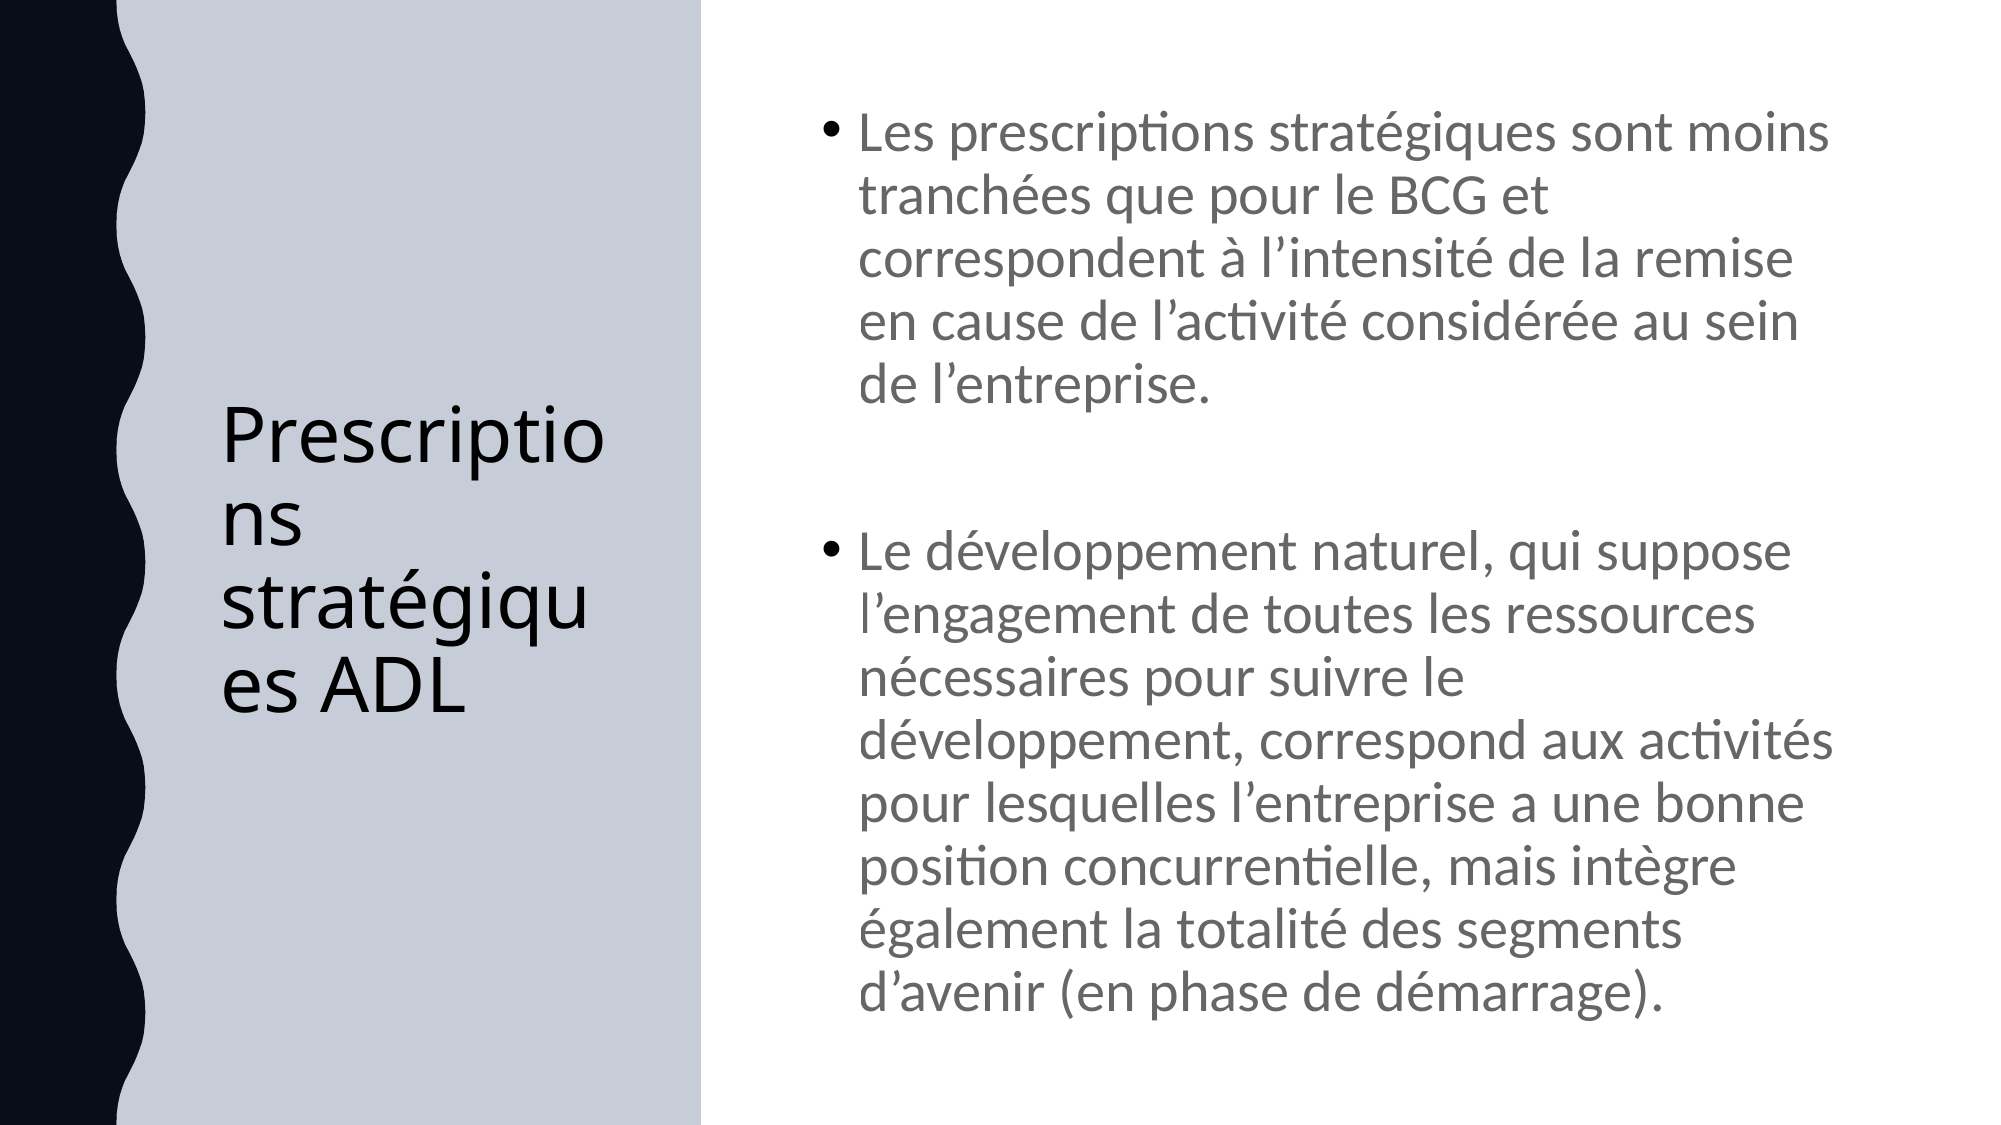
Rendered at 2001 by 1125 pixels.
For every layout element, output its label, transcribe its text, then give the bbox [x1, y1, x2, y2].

text_box [701, 0, 2000, 1125]
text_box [0, 0, 146, 1125]
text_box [146, 0, 701, 1125]
list Les prescriptions stratégiques sont moins tranchées que pour le BCG et correspondent à l’intensité de la remise en cause de l’activité considérée au sein de l’entreprise. Le développement naturel, qui suppose l’engagement de toutes les ressources nécessaires pour suivre le développement, correspond aux activités pour lesquelles l’entreprise a une bonne position concurrentielle, mais intègre également la totalité des segments d’avenir (en phase de démarrage). [806, 101, 1875, 1024]
